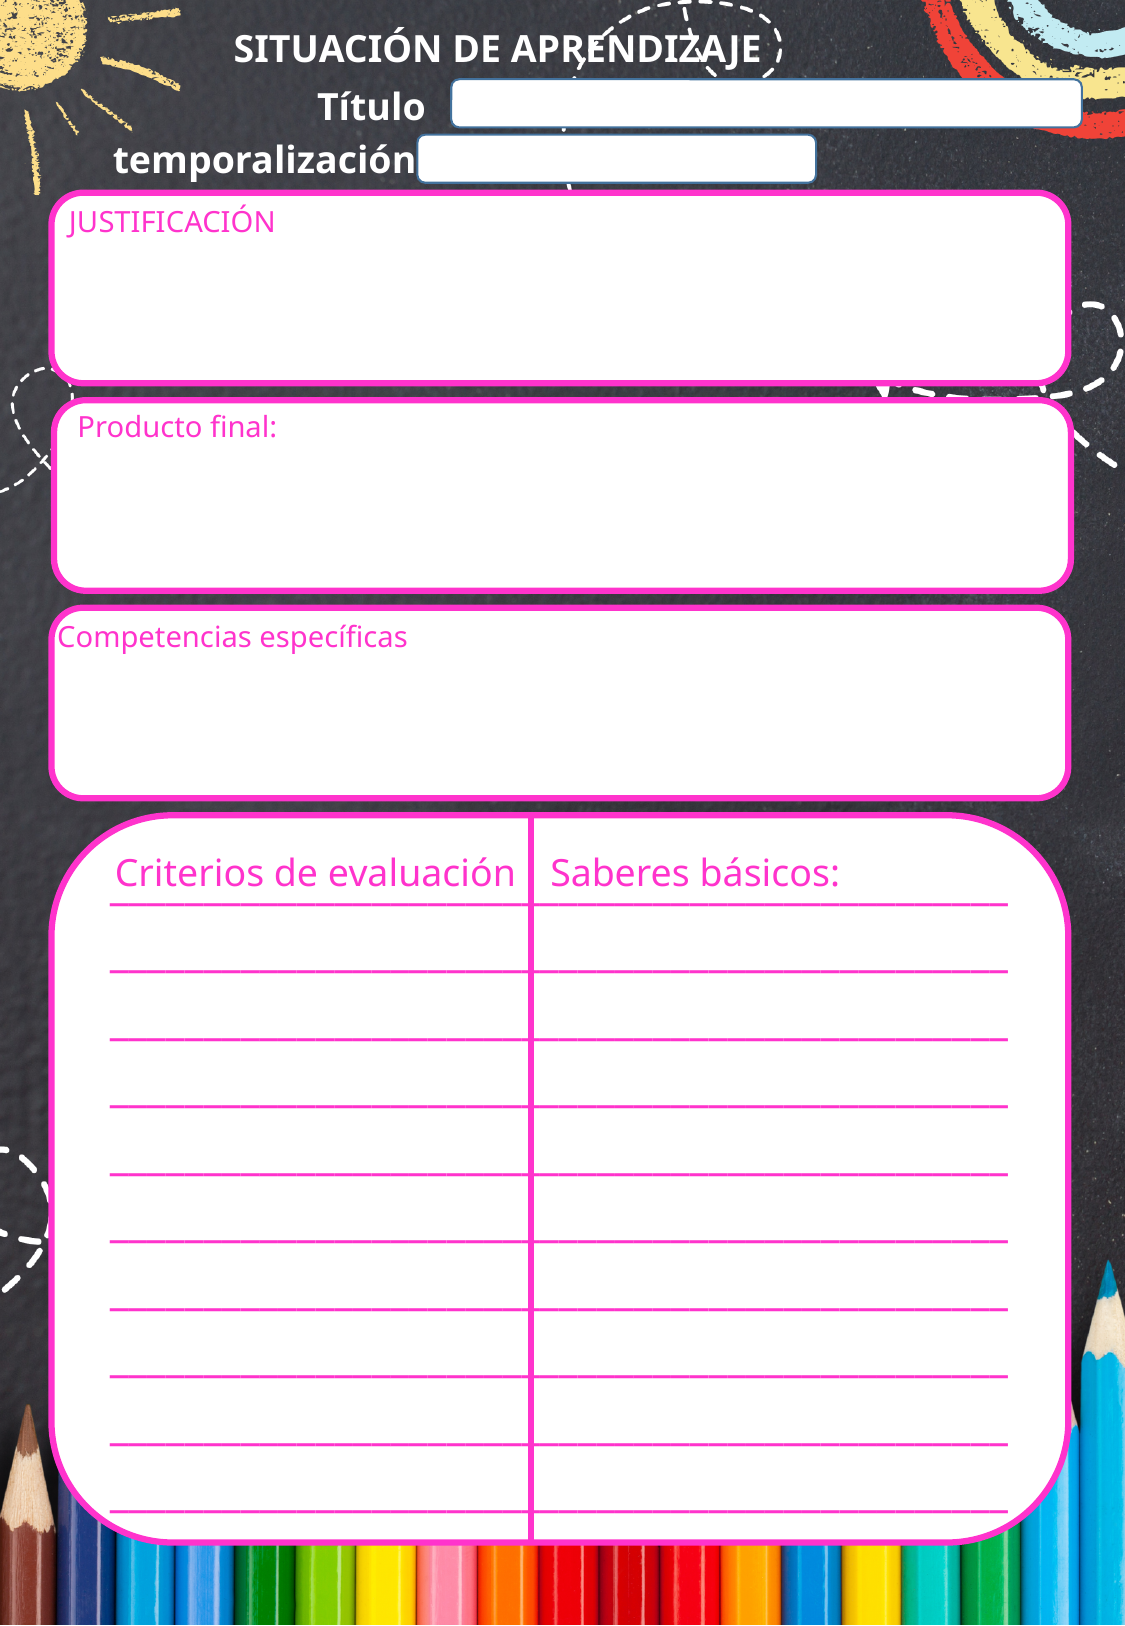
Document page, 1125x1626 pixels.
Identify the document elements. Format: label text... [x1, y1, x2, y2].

text_box [50, 606, 1070, 800]
text_box JUSTIFICACIÓN [53, 196, 361, 246]
text_box [50, 191, 1070, 385]
picture [131, 1537, 136, 1625]
text_box [53, 399, 1072, 592]
text_box Competencias específicas [41, 610, 423, 661]
text_box ________________________________________________________________________________________________________________________________________________________________________________________________________________________________________________________________________________________________________________________________________________________________________________________________________________________________________________________________________________________________ [50, 814, 1070, 1544]
text_box Saberes básicos: [535, 841, 856, 902]
text_box SITUACIÓN DE APRENDIZAJE [218, 17, 962, 78]
text_box Título [302, 78, 551, 136]
text_box temporalización [97, 128, 472, 189]
picture [0, 0, 1125, 1625]
picture [148, 1518, 1023, 1625]
picture [1078, 1430, 1083, 1625]
text_box [472, 133, 818, 184]
picture [1054, 1446, 1068, 1625]
text_box Producto final: [62, 401, 452, 452]
text_box [551, 78, 1083, 129]
text_box Criterios de evaluación [99, 841, 528, 902]
